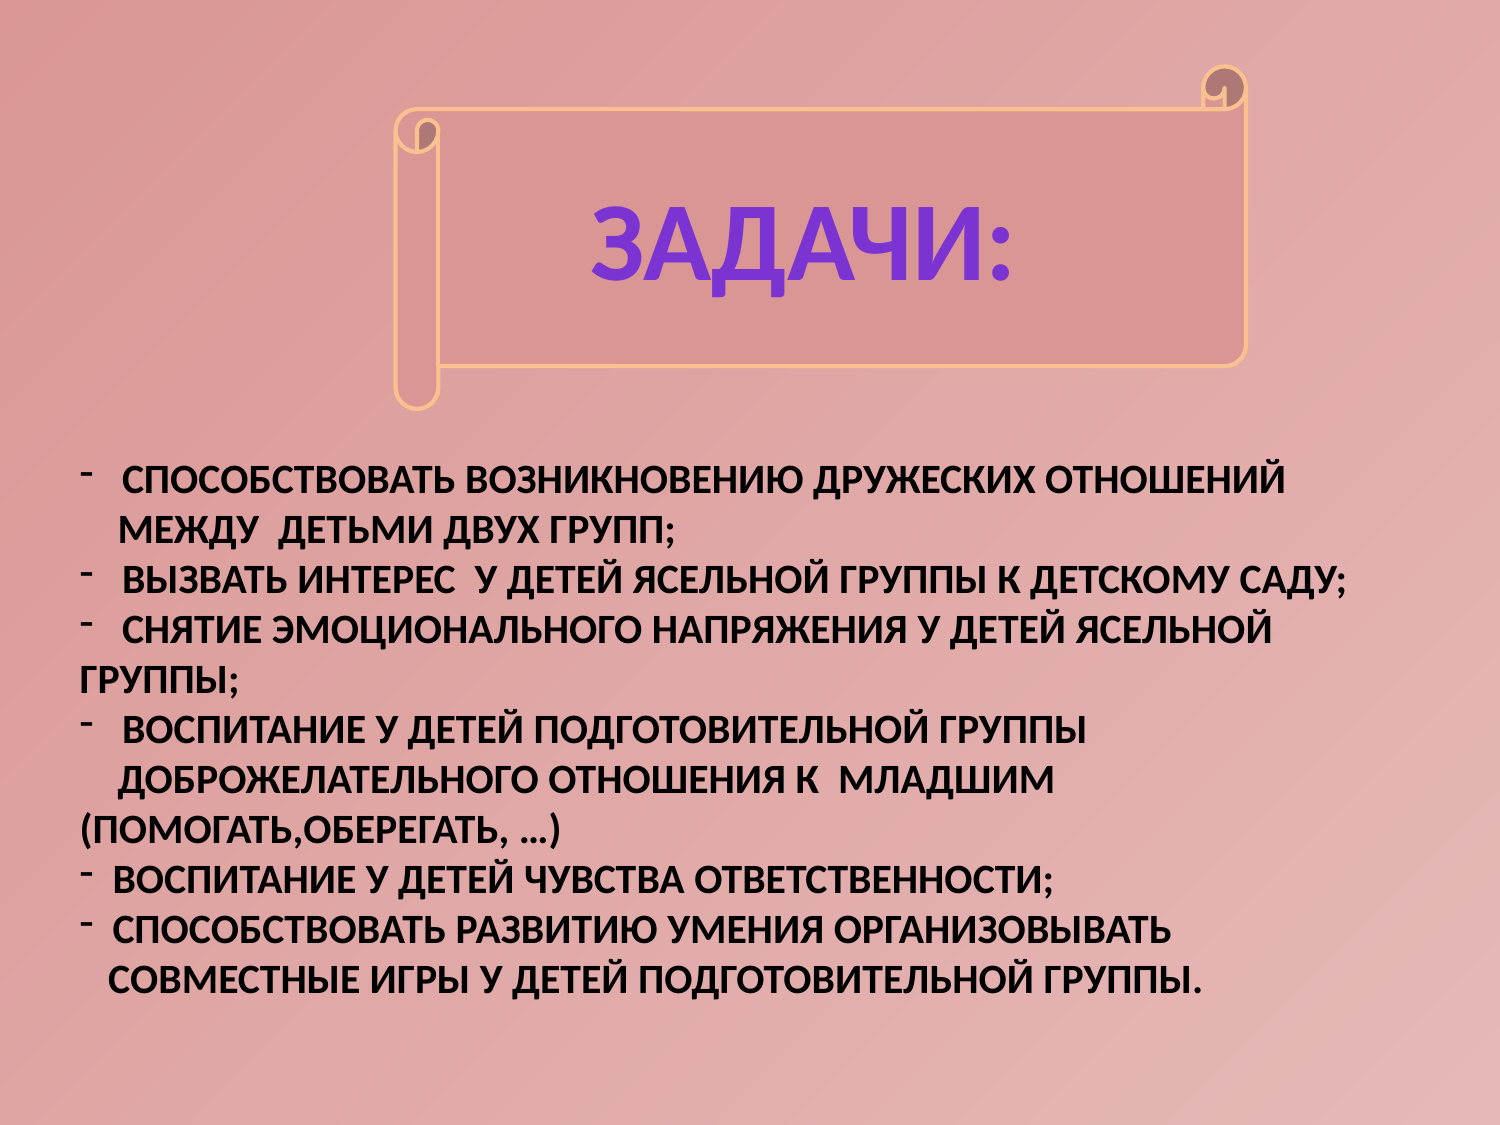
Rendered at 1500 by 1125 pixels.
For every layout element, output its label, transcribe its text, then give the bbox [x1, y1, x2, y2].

text_box Задачи: [575, 160, 1032, 311]
text_box [393, 64, 1249, 412]
text_box СПОСОБСТВОВАТЬ ВОЗНИКНОВЕНИЮ ДРУЖЕСКИХ ОТНОШЕНИЙ МЕЖДУ ДЕТЬМИ ДВУХ ГРУПП; ВЫЗВАТЬ ИНТЕРЕС У ДЕТЕЙ ЯСЕЛЬНОЙ ГРУППЫ К ДЕТСКОМУ САДУ; СНЯТИЕ ЭМОЦИОНАЛЬНОГО НАПРЯЖЕНИЯ У ДЕТЕЙ ЯСЕЛЬНОЙ ГРУППЫ; ВОСПИТАНИЕ У ДЕТЕЙ ПОДГОТОВИТЕЛЬНОЙ ГРУППЫ ДОБРОЖЕЛАТЕЛЬНОГО ОТНОШЕНИЯ К МЛАДШИМ (ПОМОГАТЬ,ОБЕРЕГАТЬ, …) ВОСПИТАНИЕ У ДЕТЕЙ ЧУВСТВА ОТВЕТСТВЕННОСТИ; СПОСОБСТВОВАТЬ РАЗВИТИЮ УМЕНИЯ ОРГАНИЗОВЫВАТЬ СОВМЕСТНЫЕ ИГРЫ У ДЕТЕЙ ПОДГОТОВИТЕЛЬНОЙ ГРУППЫ. [64, 444, 1465, 1060]
